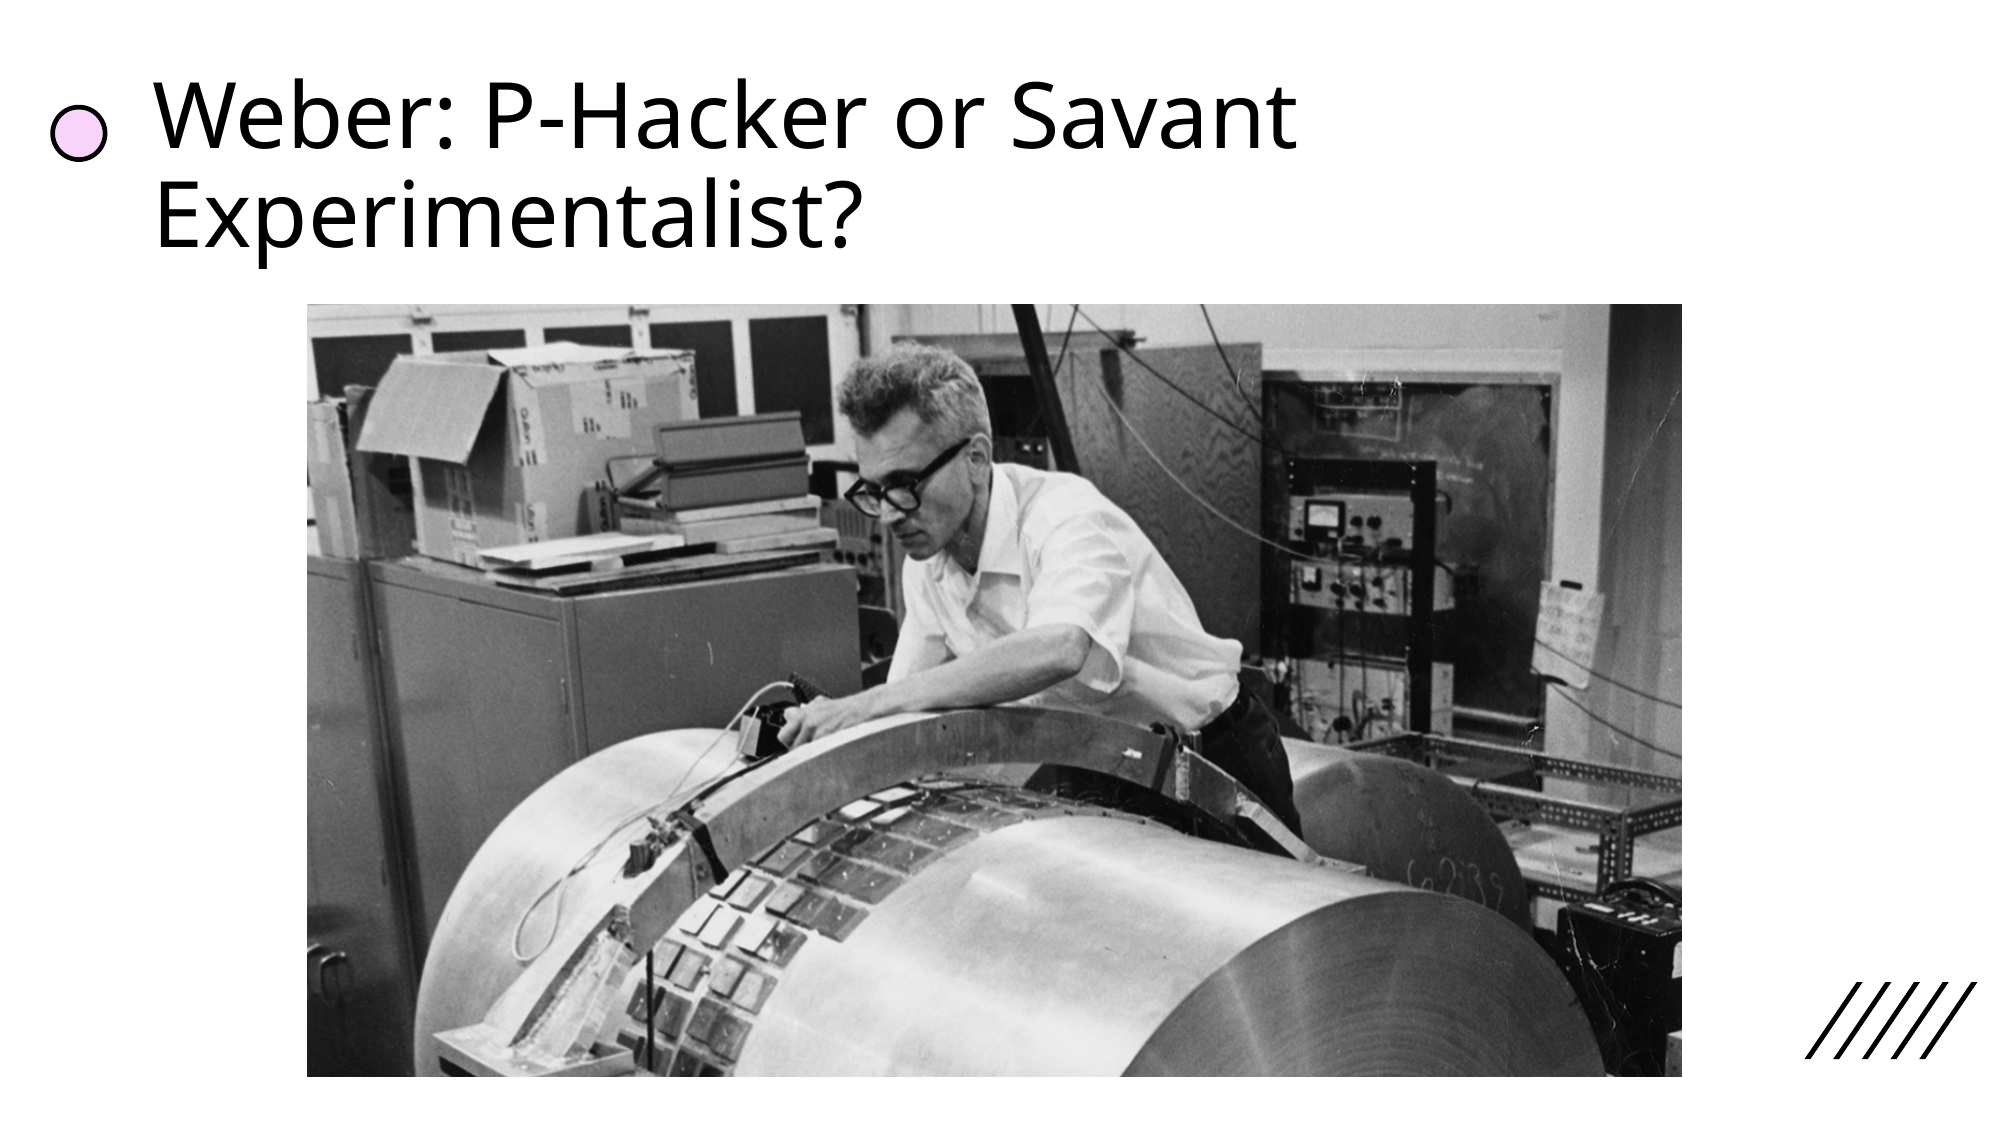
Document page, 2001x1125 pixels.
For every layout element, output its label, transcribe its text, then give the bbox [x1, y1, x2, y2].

picture [307, 304, 1682, 1077]
title Weber: P-Hacker or Savant Experimentalist? [137, 59, 1863, 278]
